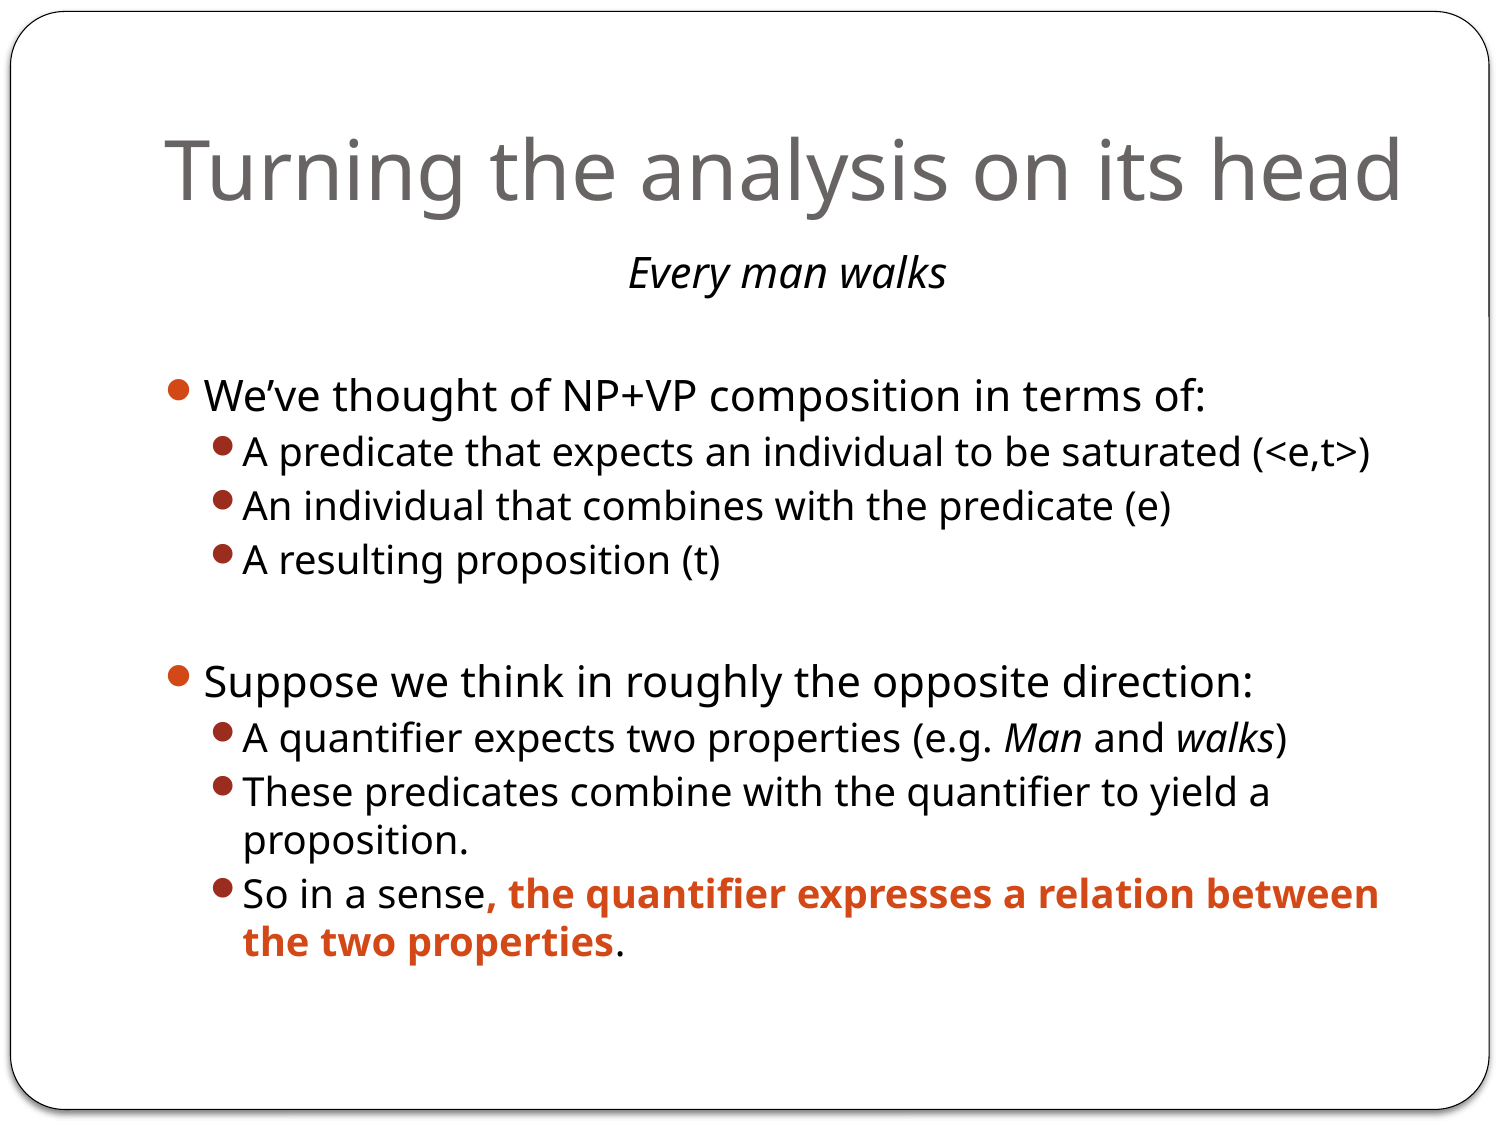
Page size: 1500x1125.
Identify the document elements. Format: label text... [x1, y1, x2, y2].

title Turning the analysis on its head [150, 45, 1425, 233]
list Every man walks We’ve thought of NP+VP composition in terms of: A predicate that expects an individual to be saturated (<e,t>) An individual that combines with the predicate (e) A resulting proposition (t) Suppose we think in roughly the opposite direction: A quantifier expects two properties (e.g. Man and walks) These predicates combine with the quantifier to yield a proposition. So in a sense, the quantifier expresses a relation between the two properties. [150, 237, 1425, 988]
